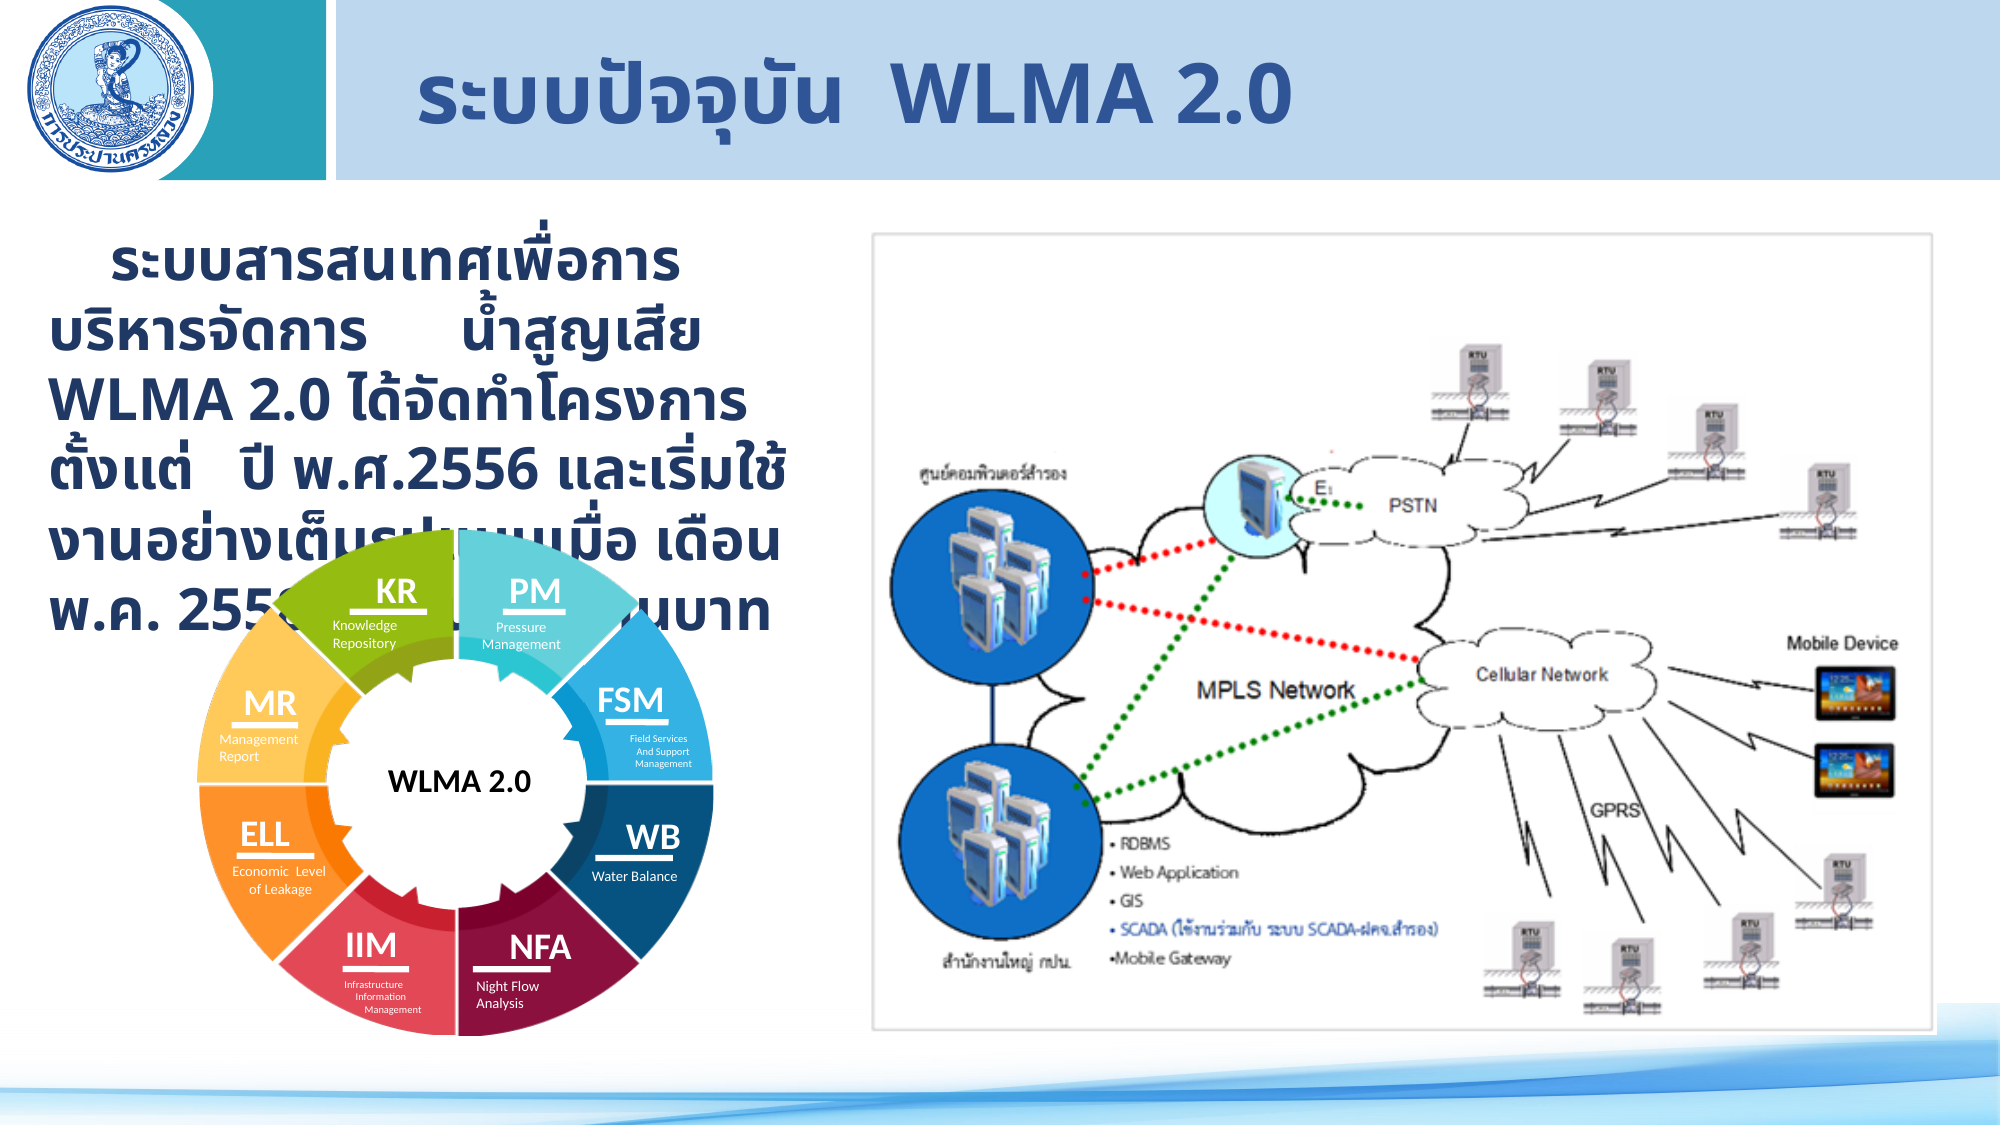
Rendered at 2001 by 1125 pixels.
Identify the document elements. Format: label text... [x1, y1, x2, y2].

text_box ระบบปัจจุบัน WLMA 2.0 [335, 0, 2000, 181]
picture [0, 231, 2000, 1125]
text_box ระบบสารสนเทศเพื่อการบริหารจัดการ น้ำสูญเสีย WLMA 2.0 ได้จัดทำโครงการตั้งแต่ ปี พ.ศ.2556 และเริ่มใช้งานอย่างเต็มรูปแบบเมื่อ เดือน พ.ค. 2558 วงเงิน 54 ล้านบาท [34, 214, 833, 650]
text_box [0, 0, 327, 193]
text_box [196, 529, 716, 1036]
